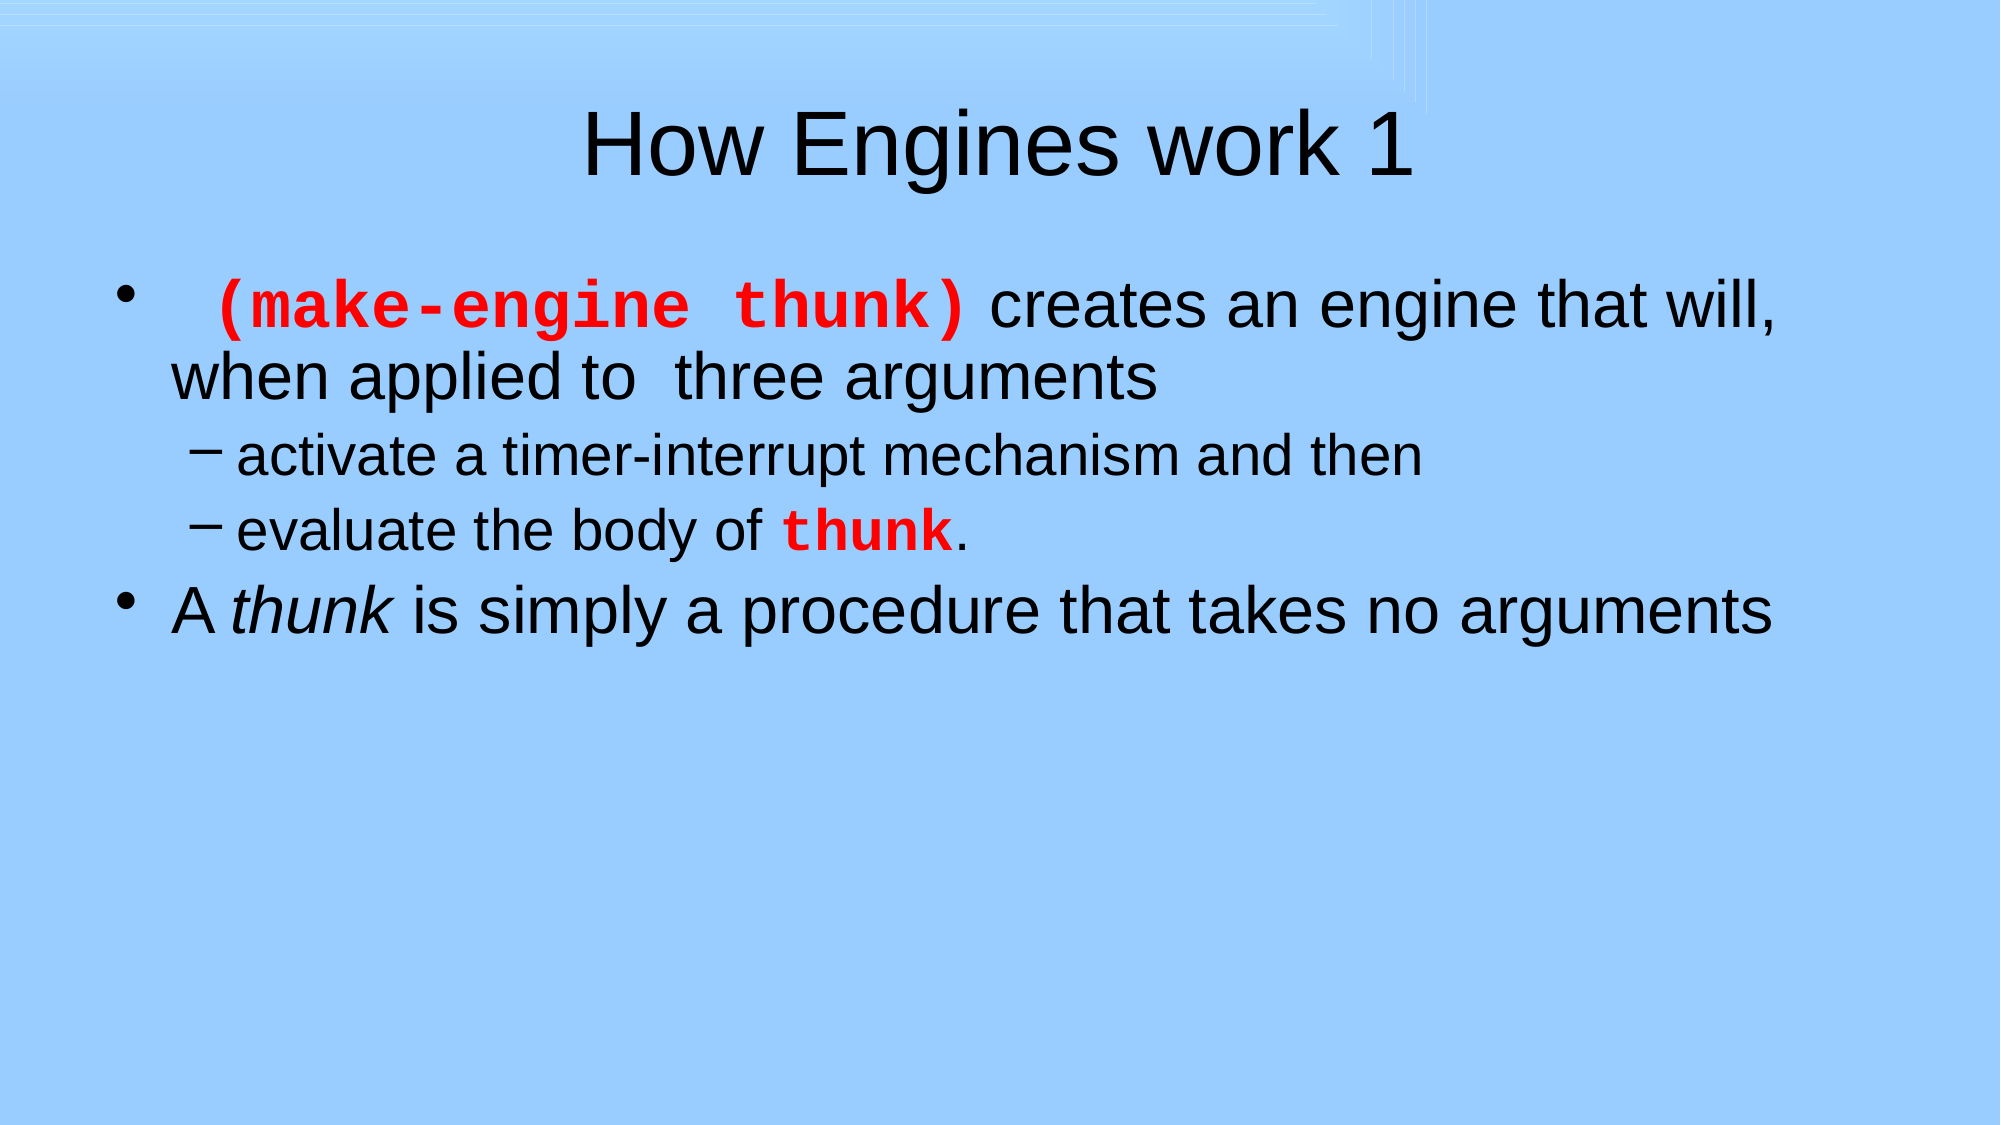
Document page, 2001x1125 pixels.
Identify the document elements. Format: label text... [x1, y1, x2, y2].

title How Engines work 1 [99, 44, 1901, 233]
list (make-engine thunk) creates an engine that will, when applied to three arguments activate a timer-interrupt mechanism and then evaluate the body of thunk. A thunk is simply a procedure that takes no arguments [99, 262, 1901, 1006]
